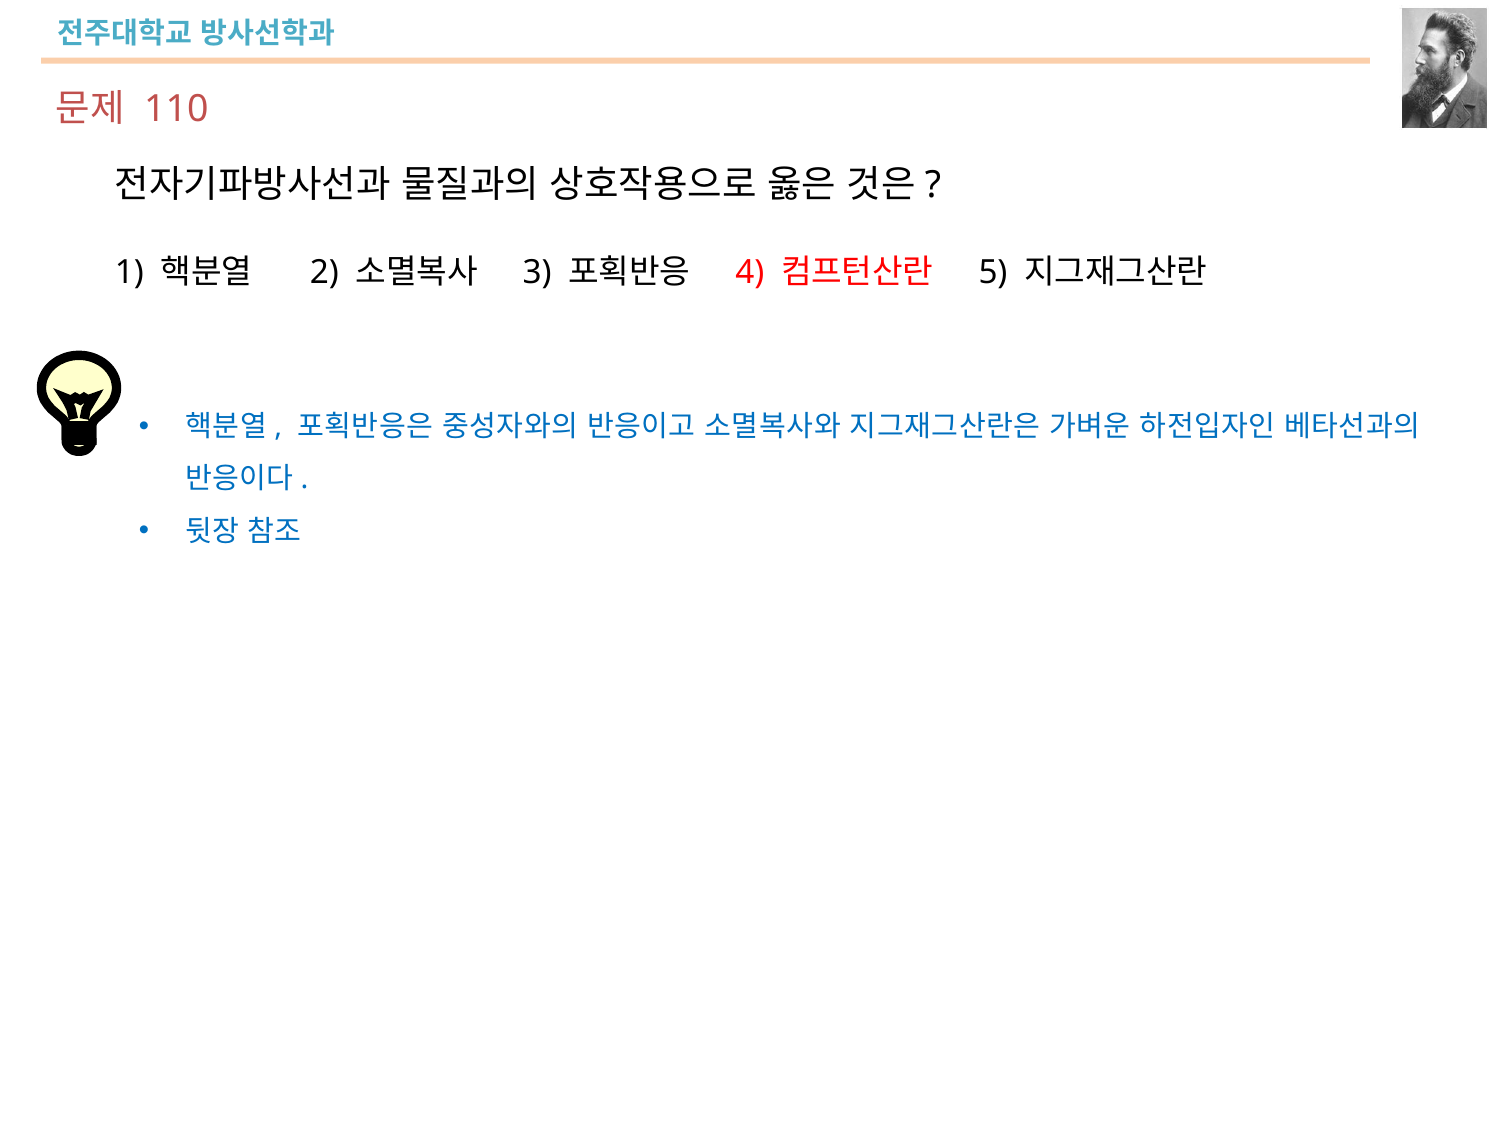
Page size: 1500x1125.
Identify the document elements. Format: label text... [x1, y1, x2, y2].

text_box 전자기파방사선과 물질과의 상호작용으로 옳은 것은? 1) 핵분열 2) 소멸복사 3) 포획반응 4) 컴프턴산란 5) 지그재그산란 [100, 152, 1471, 318]
text_box 핵분열, 포획반응은 중성자와의 반응이고 소멸복사와 지그재그산란은 가벼운 하전입자인 베타선과의 반응이다. 뒷장 참조 [123, 382, 1435, 555]
picture [1399, 5, 1489, 131]
text_box 문제 110 [40, 76, 224, 137]
text_box [41, 355, 117, 452]
